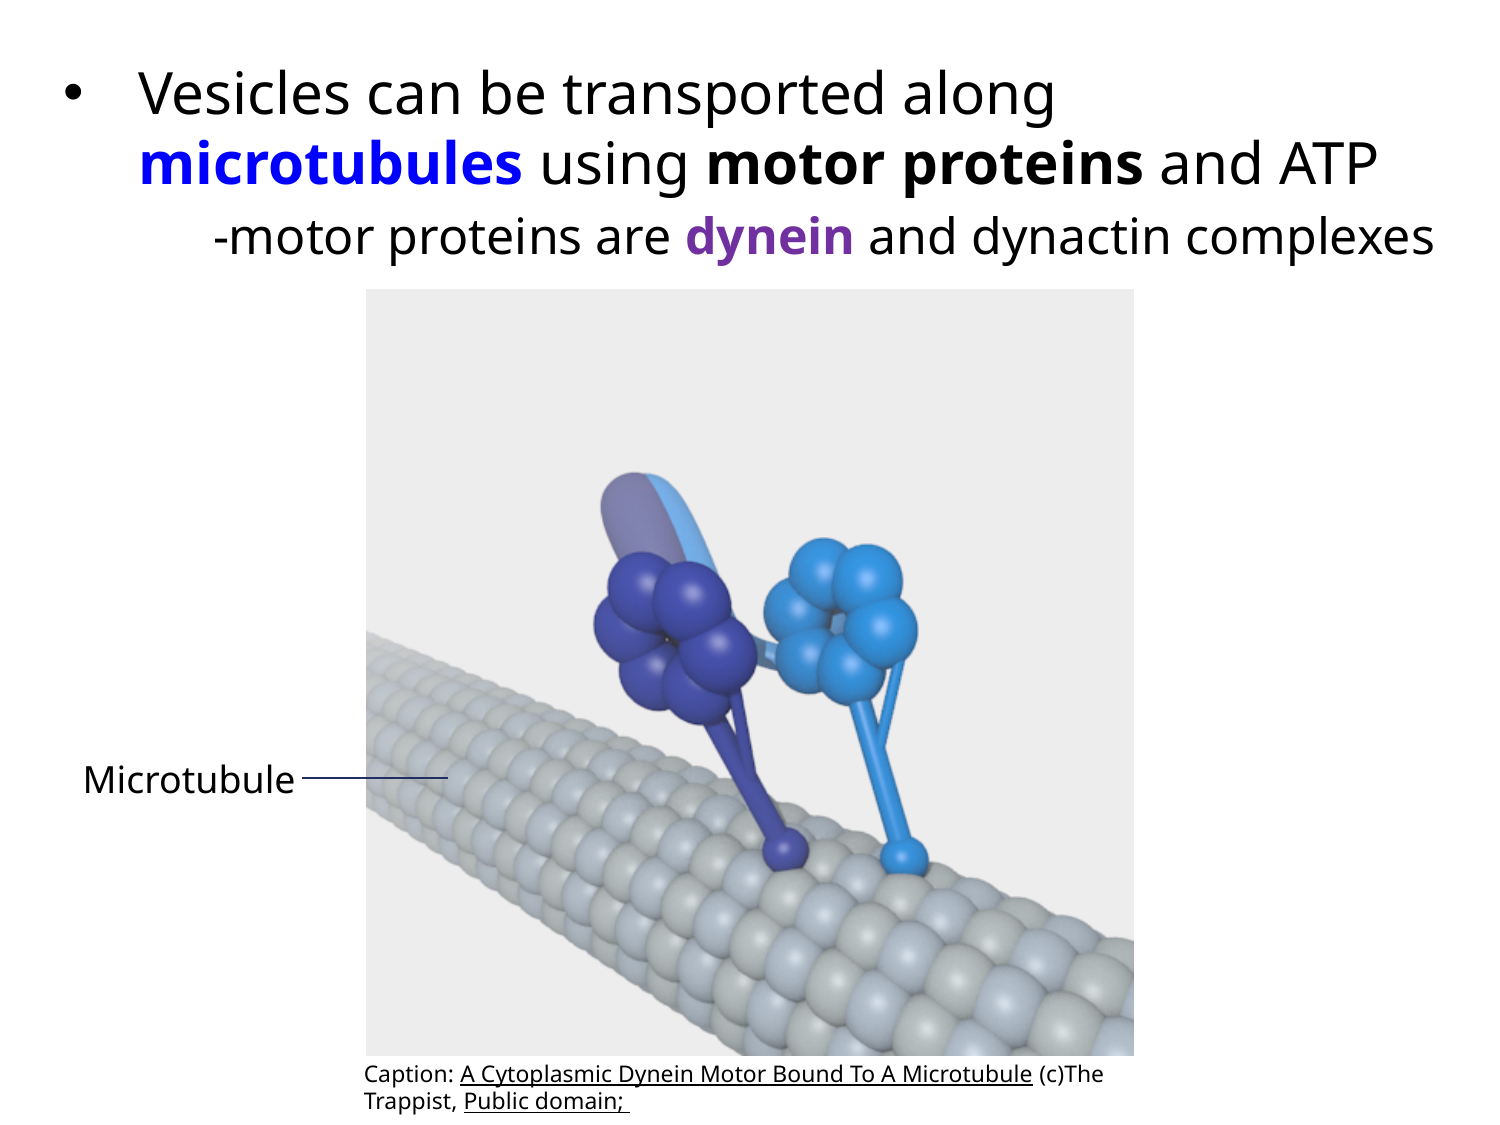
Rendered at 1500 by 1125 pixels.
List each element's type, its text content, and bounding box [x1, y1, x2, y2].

text_box Vesicles can be transported along microtubules using motor proteins and ATP -motor proteins are dynein and dynactin complexes [48, 49, 1456, 274]
picture [366, 288, 1134, 1057]
text_box Microtubule [67, 748, 363, 808]
text_box Caption: A Cytoplasmic Dynein Motor Bound To A Microtubule (c)The Trappist, Public domain; [349, 1051, 1175, 1122]
